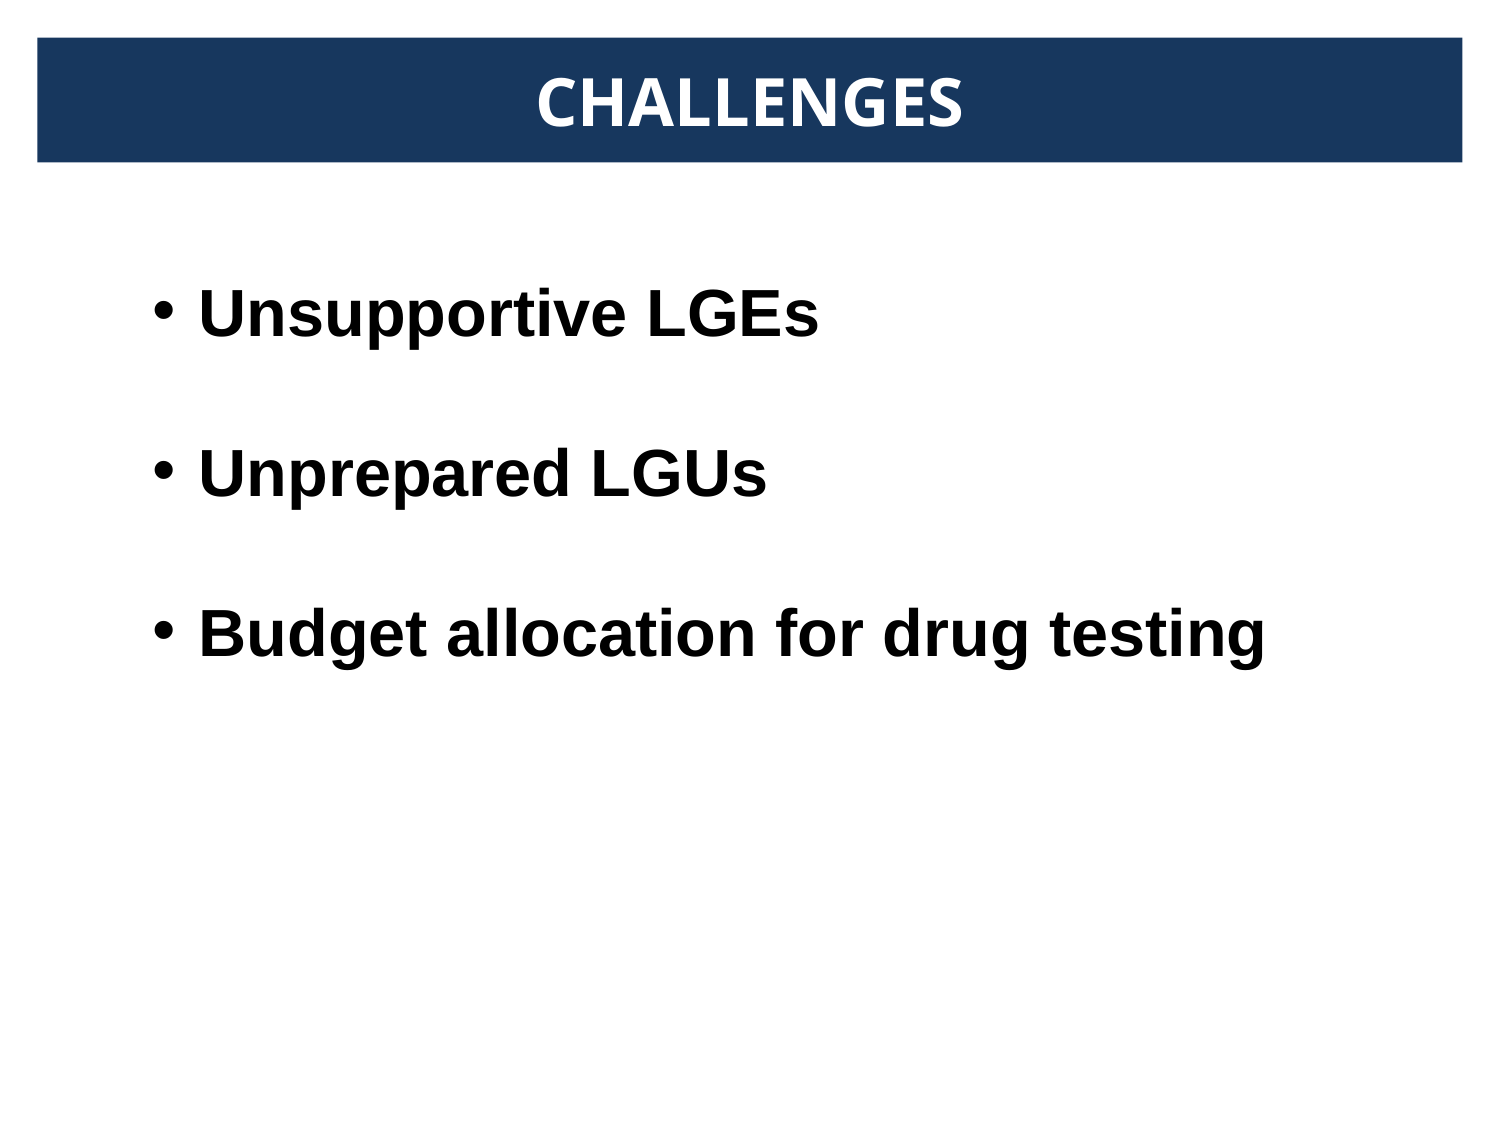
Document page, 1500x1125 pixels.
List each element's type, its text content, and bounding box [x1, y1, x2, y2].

text_box Unsupportive LGEs Unprepared LGUs Budget allocation for drug testing [137, 262, 1388, 757]
text_box CHALLENGES [35, 35, 1464, 165]
